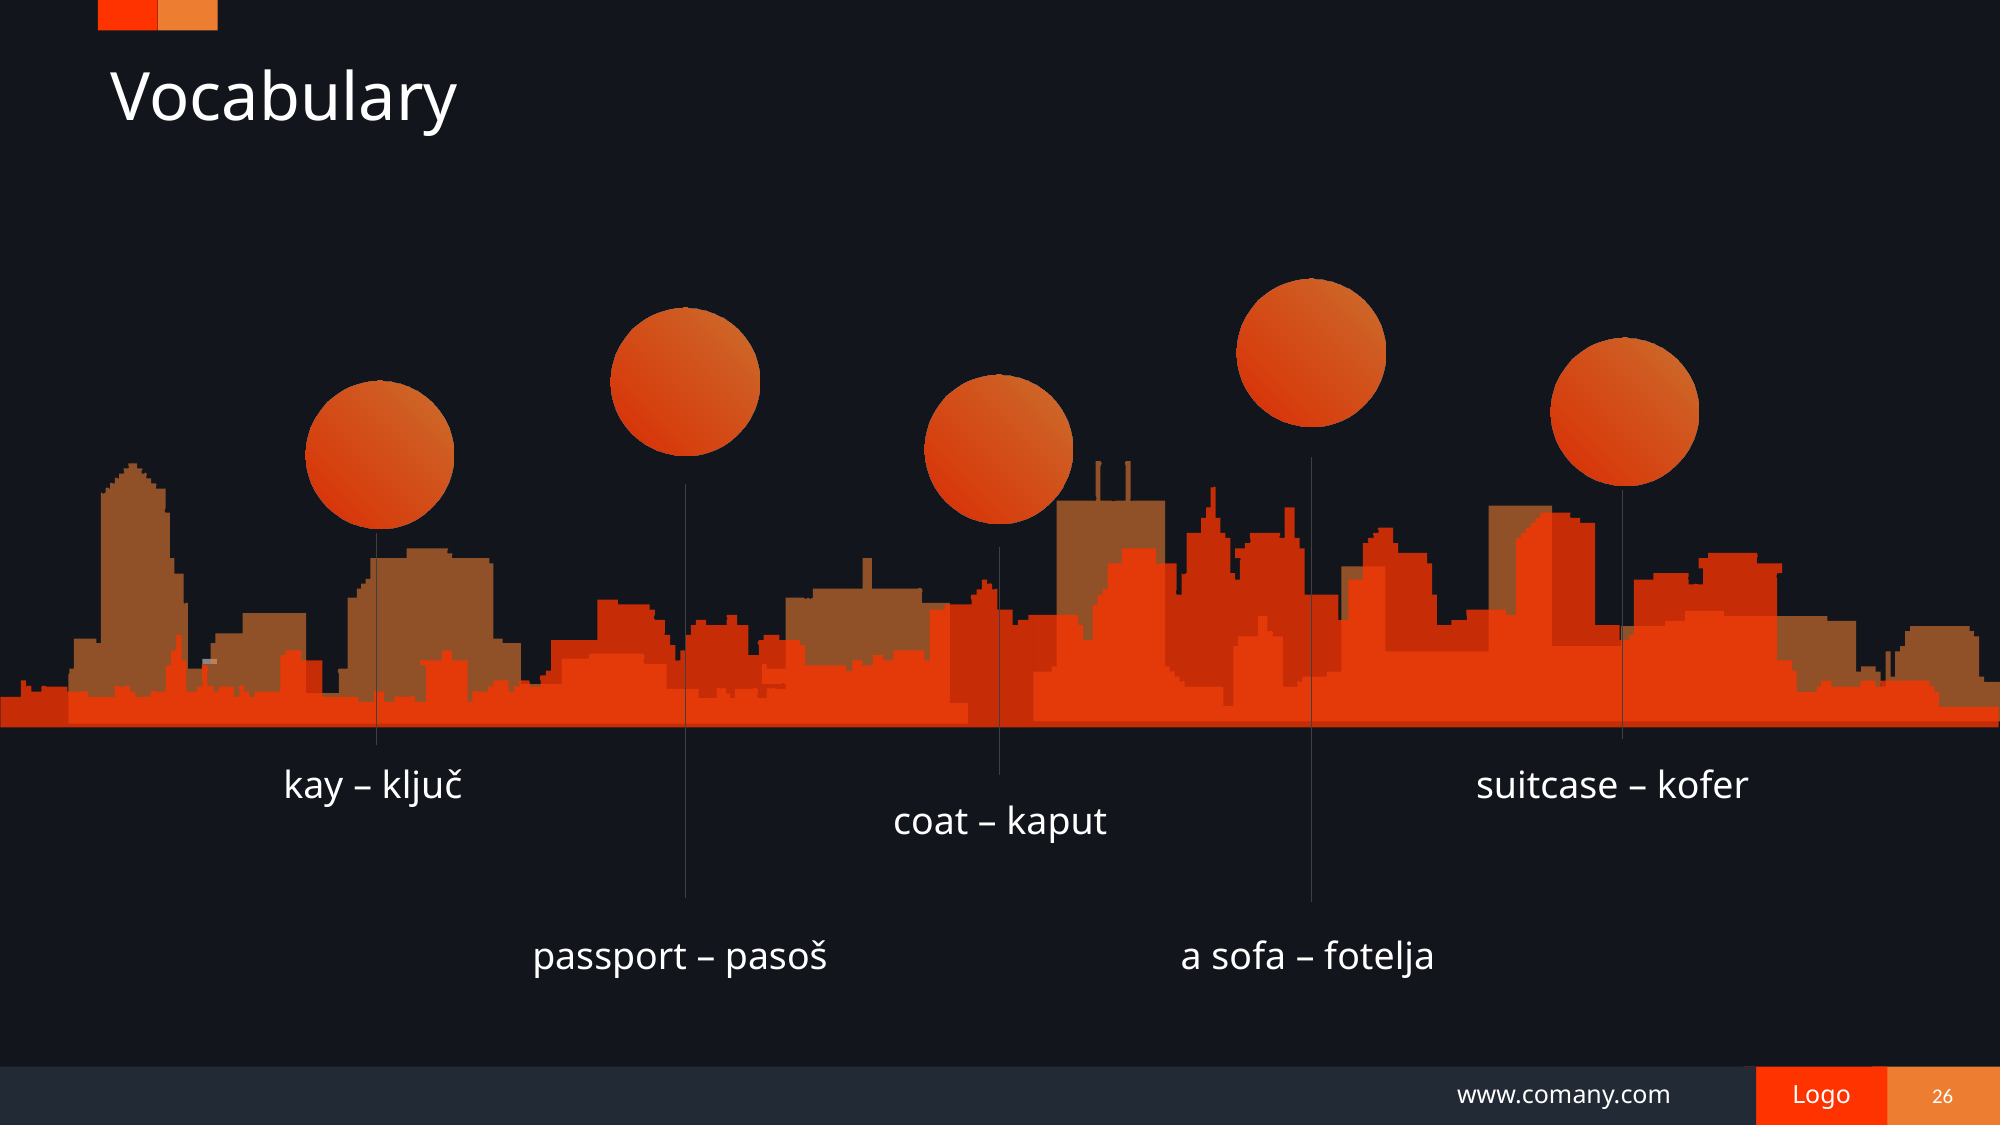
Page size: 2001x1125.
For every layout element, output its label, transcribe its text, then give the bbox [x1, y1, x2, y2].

text_box [609, 306, 761, 457]
text_box [304, 379, 455, 461]
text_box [1312, 461, 2000, 728]
text_box [1549, 336, 1700, 461]
text_box a sofa – fotelja [1107, 924, 1519, 985]
text_box kay – ključ [205, 753, 551, 814]
text_box [1235, 277, 1387, 428]
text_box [0, 461, 1311, 728]
text_box passport – pasoš [481, 924, 889, 985]
slide_number 26 [1885, 1065, 2000, 1125]
text_box [923, 373, 1074, 461]
title Vocabulary [95, 34, 1884, 154]
text_box suitcase – kofer [1450, 753, 1795, 814]
text_box coat – kaput [827, 789, 1173, 850]
